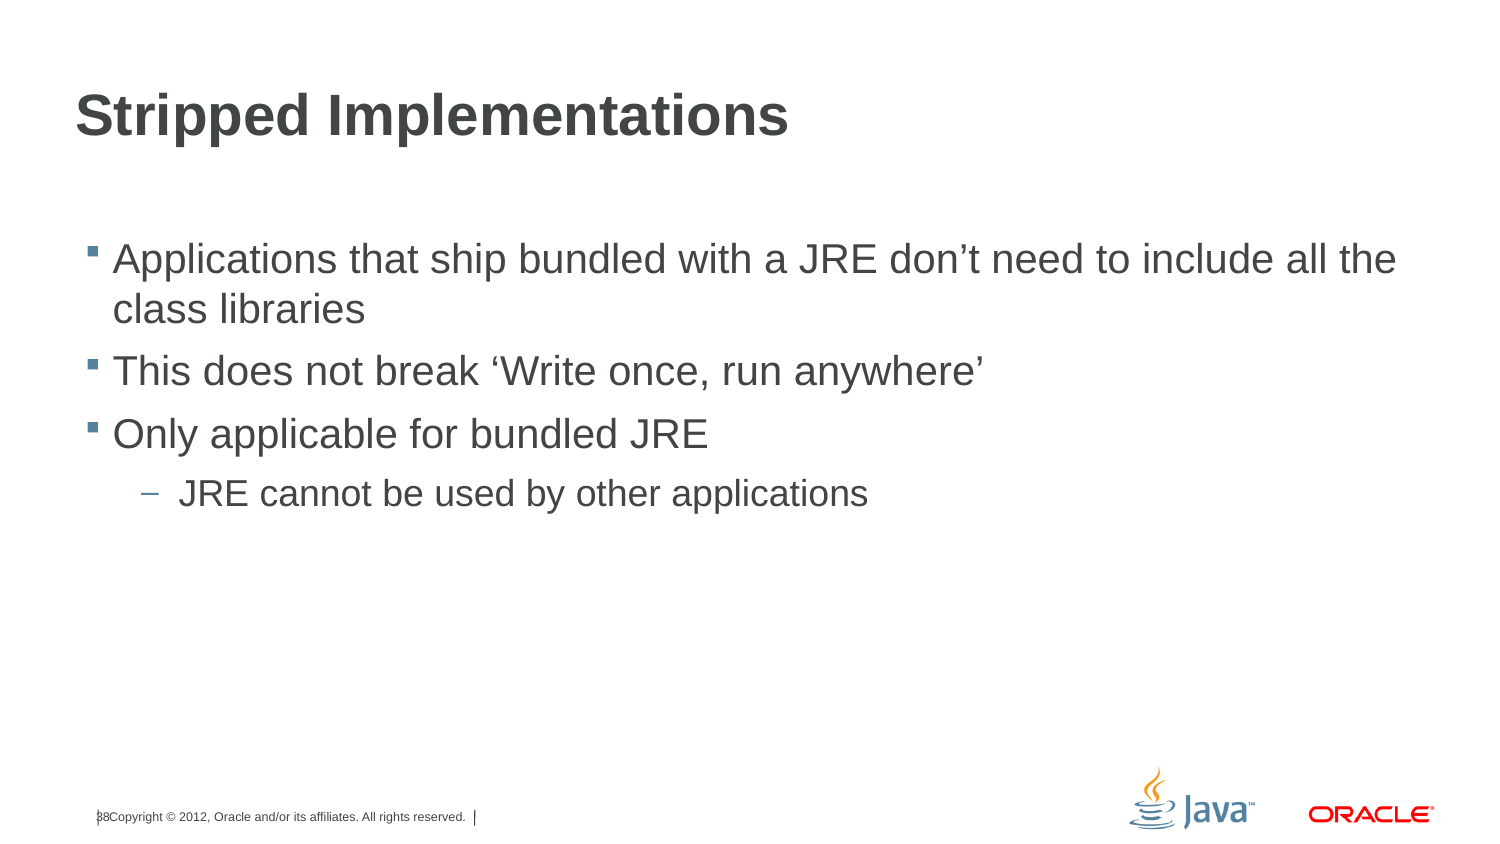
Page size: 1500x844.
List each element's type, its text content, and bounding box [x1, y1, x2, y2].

list Applications that ship bundled with a JRE don’t need to include all the class libraries This does not break ‘Write once, run anywhere’ Only applicable for bundled JRE JRE cannot be used by other applications [75, 231, 1425, 734]
picture [1109, 762, 1266, 834]
picture [1293, 790, 1445, 838]
title Stripped Implementations [75, 78, 1425, 149]
